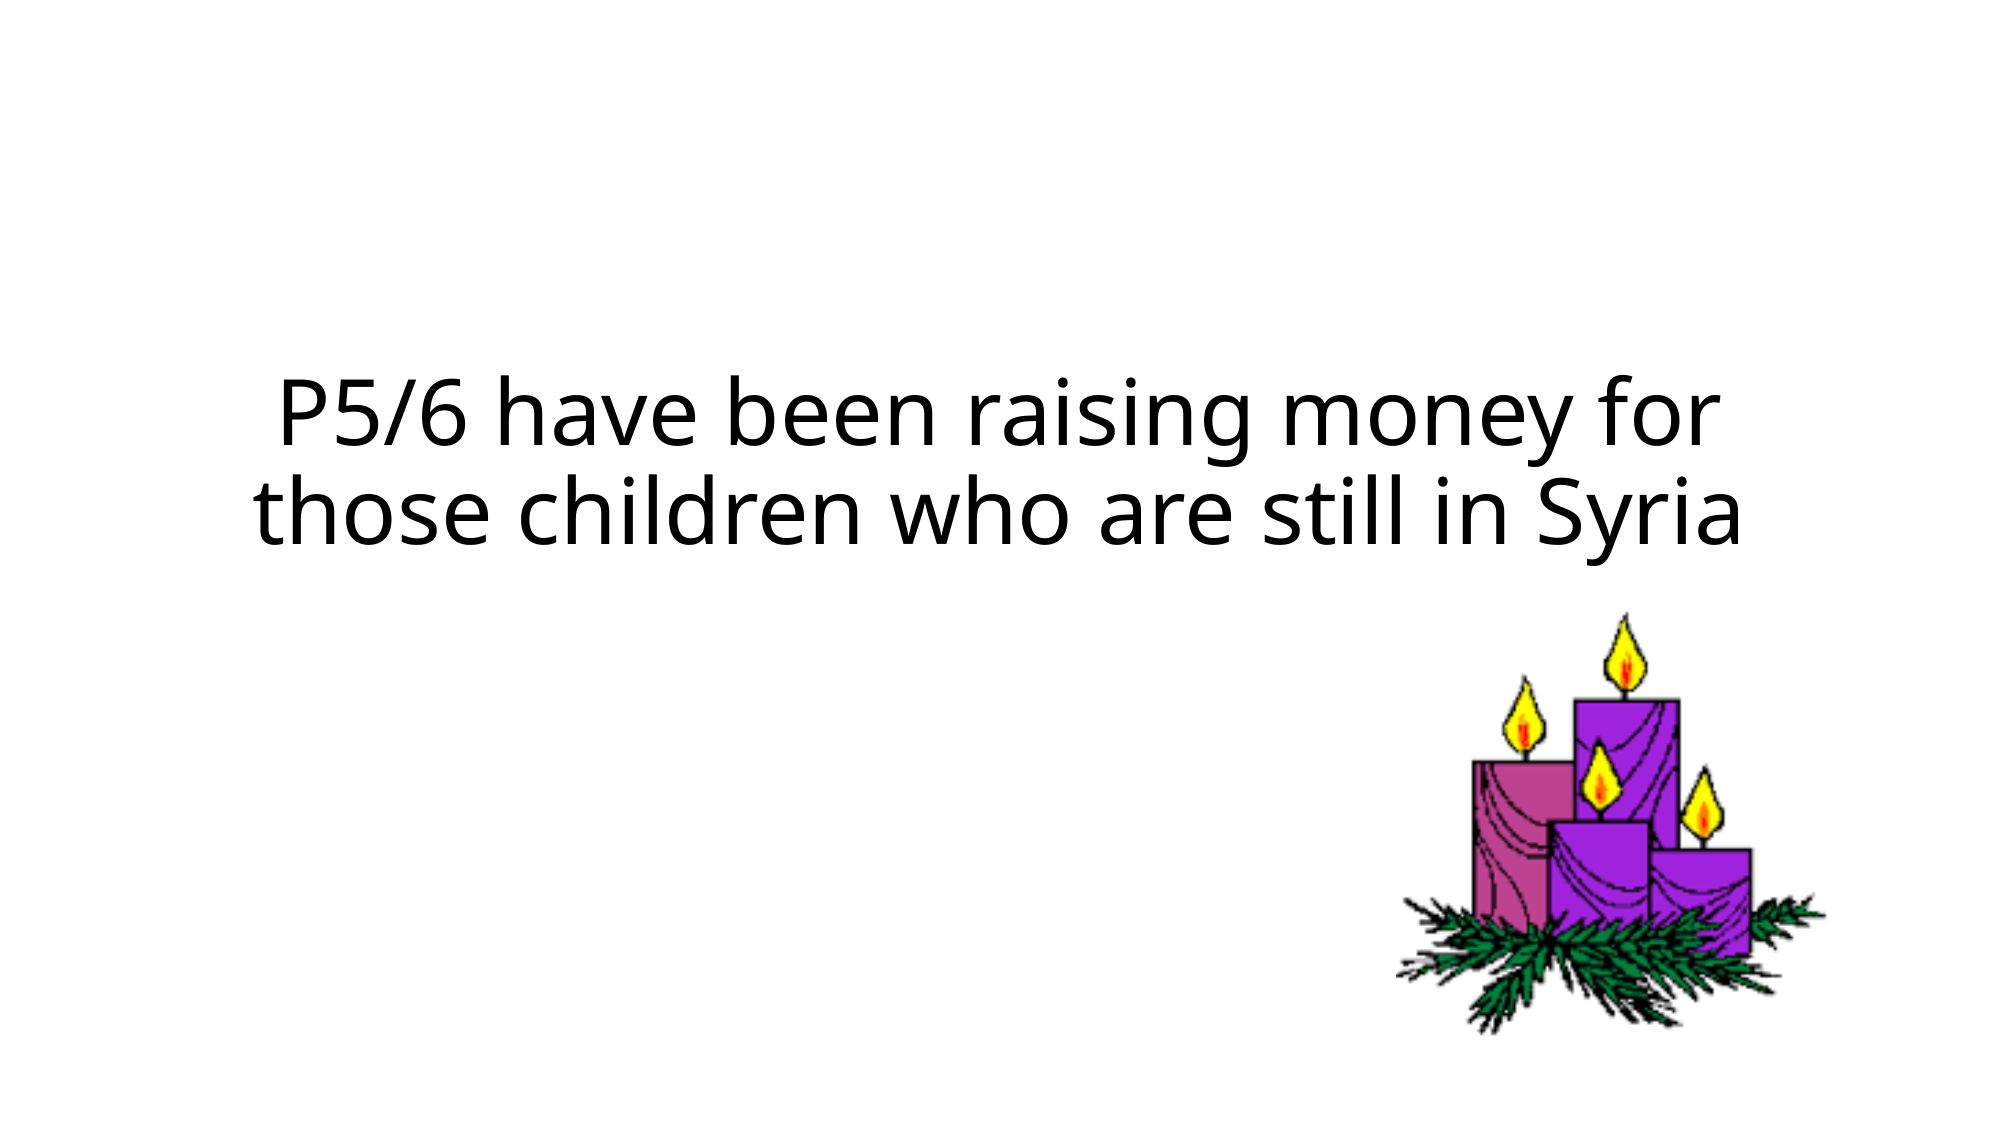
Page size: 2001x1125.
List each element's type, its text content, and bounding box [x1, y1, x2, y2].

picture [1396, 572, 1835, 1055]
title P5/6 have been raising money for those children who are still in Syria [137, 59, 1863, 872]
